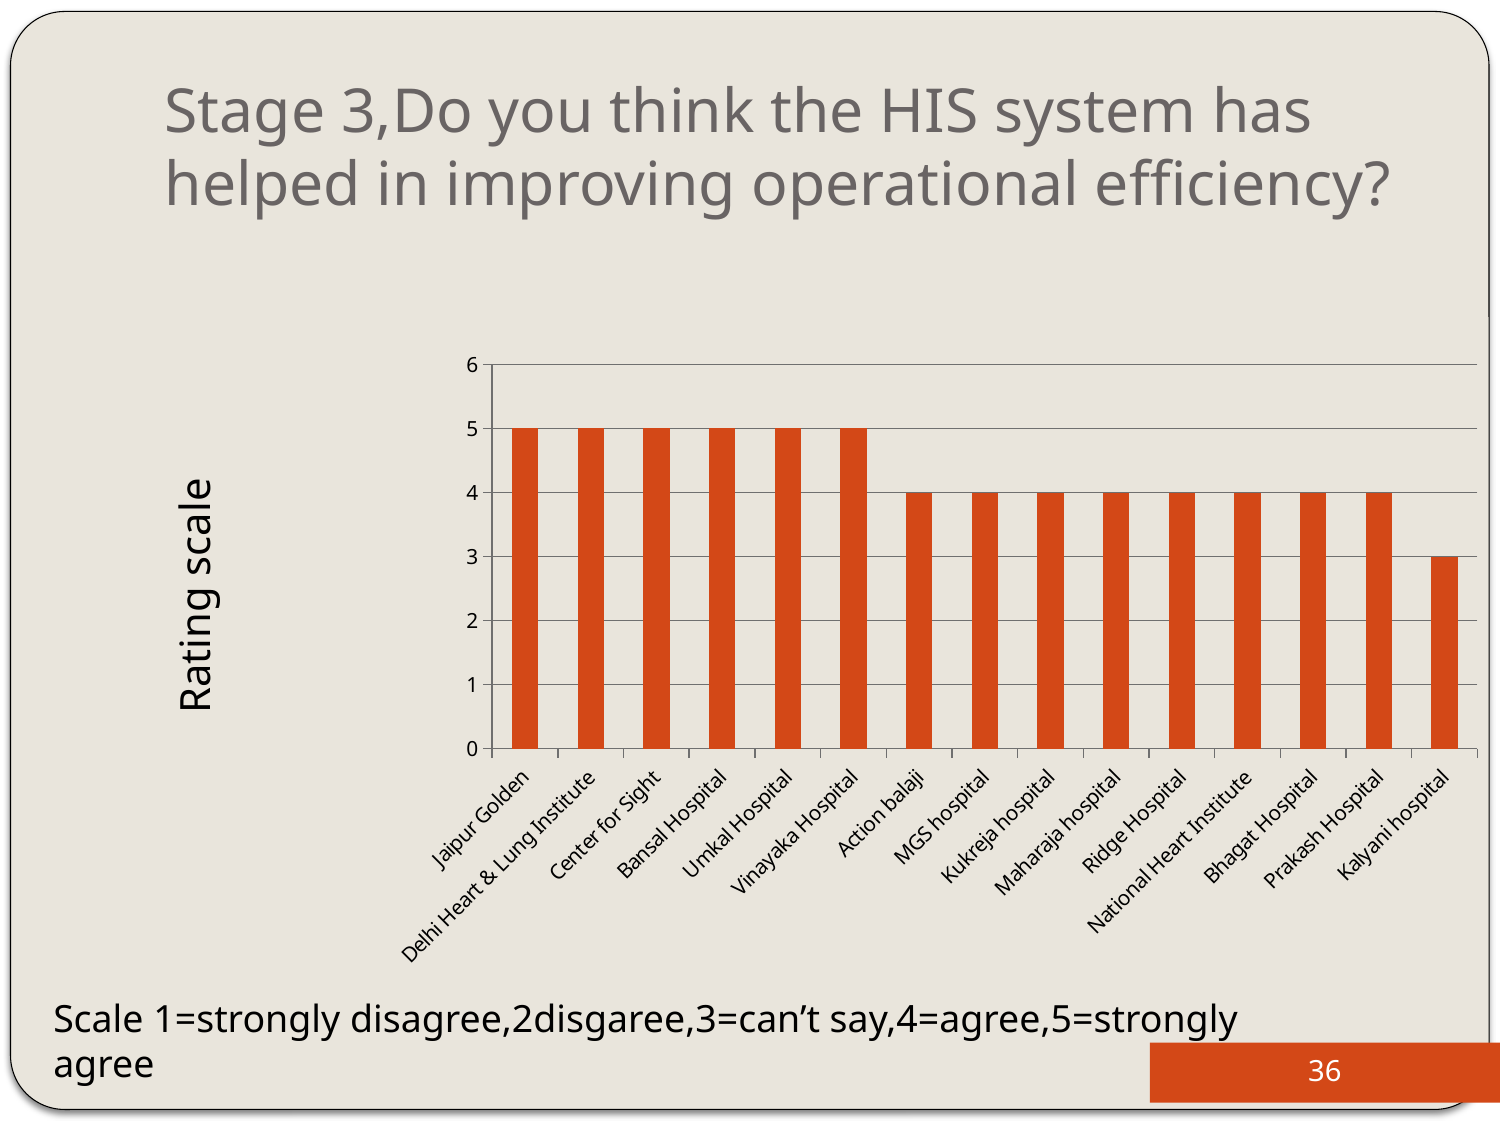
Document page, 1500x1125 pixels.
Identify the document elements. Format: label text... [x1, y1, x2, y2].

text_box Rating scale [160, 400, 226, 792]
title Stage 3,Do you think the HIS system has helped in improving operational efficiency? [150, 45, 1425, 233]
chart [372, 337, 1500, 983]
text_box Scale 1=strongly disagree,2disgaree,3=can’t say,4=agree,5=strongly agree [38, 987, 1313, 1093]
slide_number 36 [1149, 1042, 1500, 1103]
